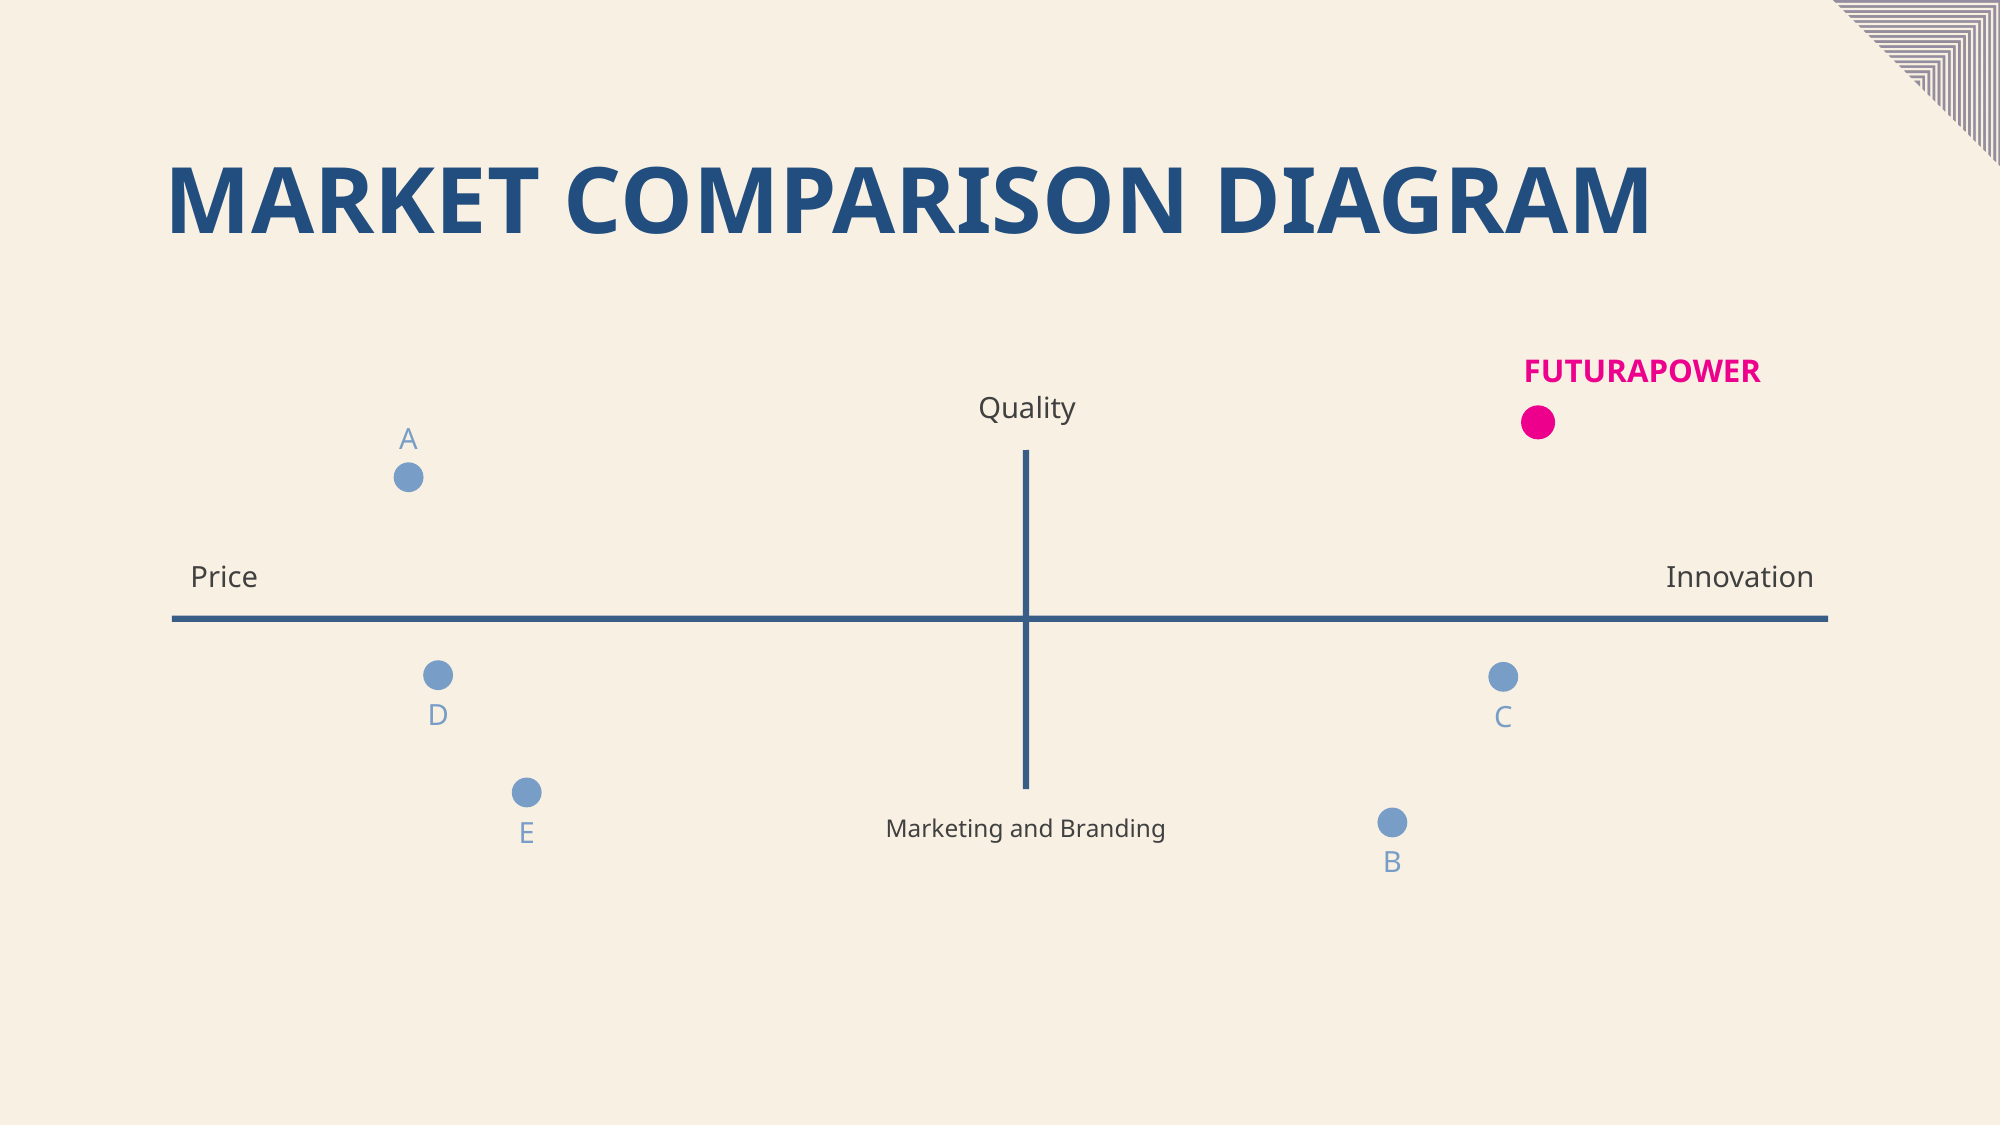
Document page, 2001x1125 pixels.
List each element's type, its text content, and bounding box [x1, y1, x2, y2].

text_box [1219, 807, 1566, 887]
title Market Comparison Diagram [150, 146, 1875, 365]
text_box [265, 659, 611, 739]
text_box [354, 777, 700, 857]
list Marketing and Branding [863, 809, 1189, 870]
text_box [1521, 405, 1556, 440]
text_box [235, 413, 582, 493]
text_box FuturaPower [1508, 347, 1831, 394]
list Quality [864, 386, 1190, 447]
list Price [175, 554, 501, 615]
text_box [1330, 661, 1676, 741]
list Innovation [1504, 554, 1830, 615]
picture [1833, 0, 2000, 167]
